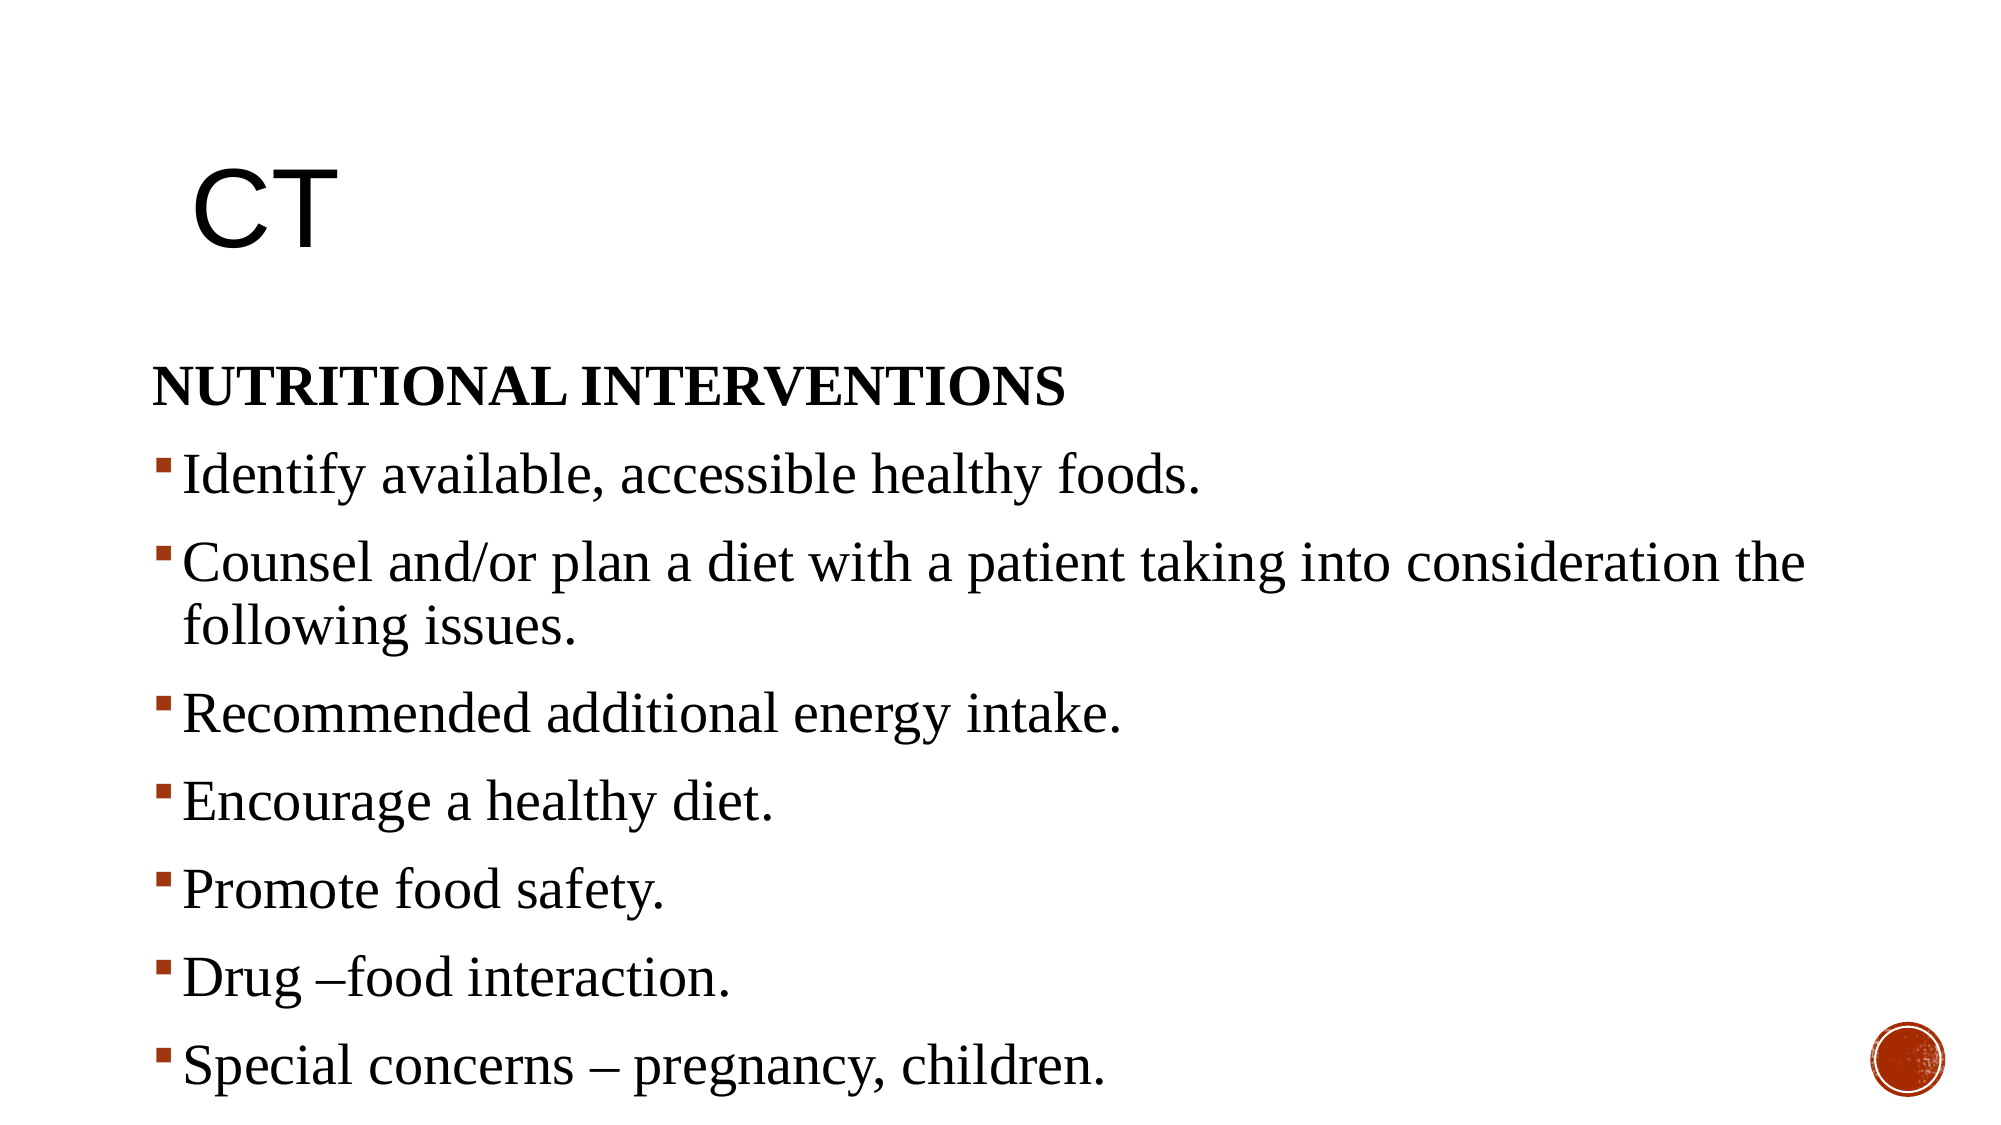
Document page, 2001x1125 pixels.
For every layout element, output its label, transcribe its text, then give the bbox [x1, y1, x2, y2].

list NUTRITIONAL INTERVENTIONS Identify available, accessible healthy foods. Counsel and/or plan a diet with a patient taking into consideration the following issues. Recommended additional energy intake. Encourage a healthy diet. Promote food safety. Drug –food interaction. Special concerns – pregnancy, children. [137, 348, 1826, 1013]
title CT [175, 79, 1826, 344]
